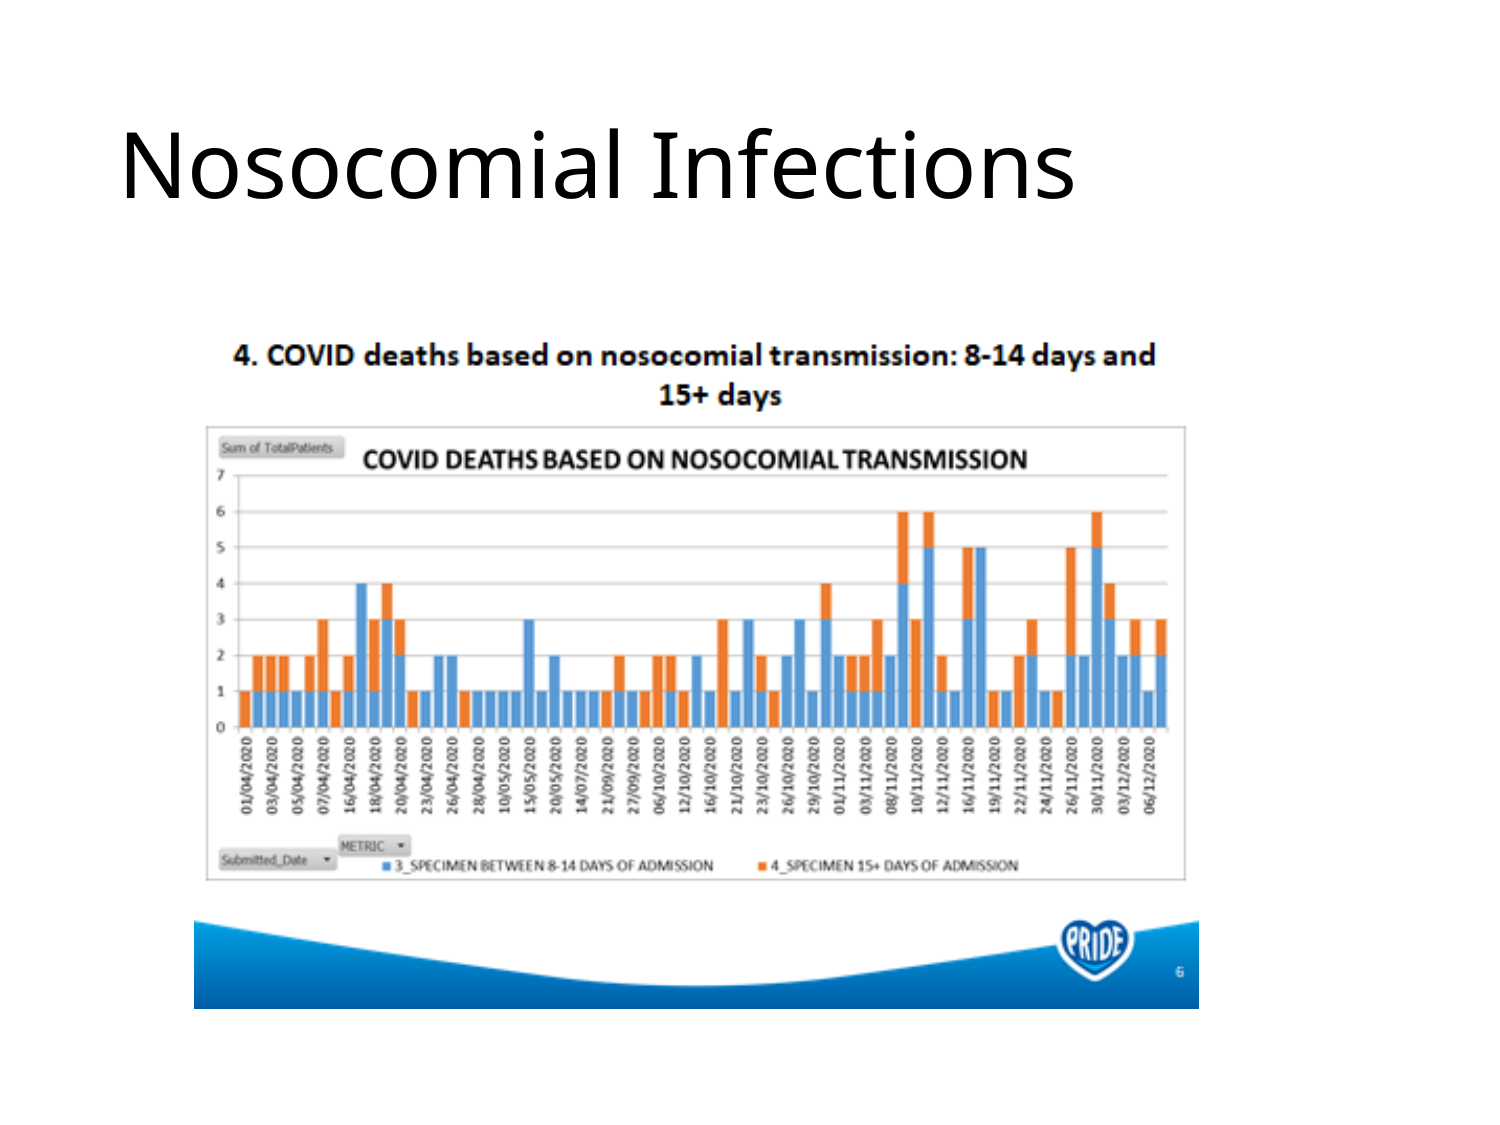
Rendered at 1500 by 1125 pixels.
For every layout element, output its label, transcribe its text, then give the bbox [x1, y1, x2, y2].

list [194, 255, 1199, 1009]
title Nosocomial Infections [103, 59, 1397, 278]
